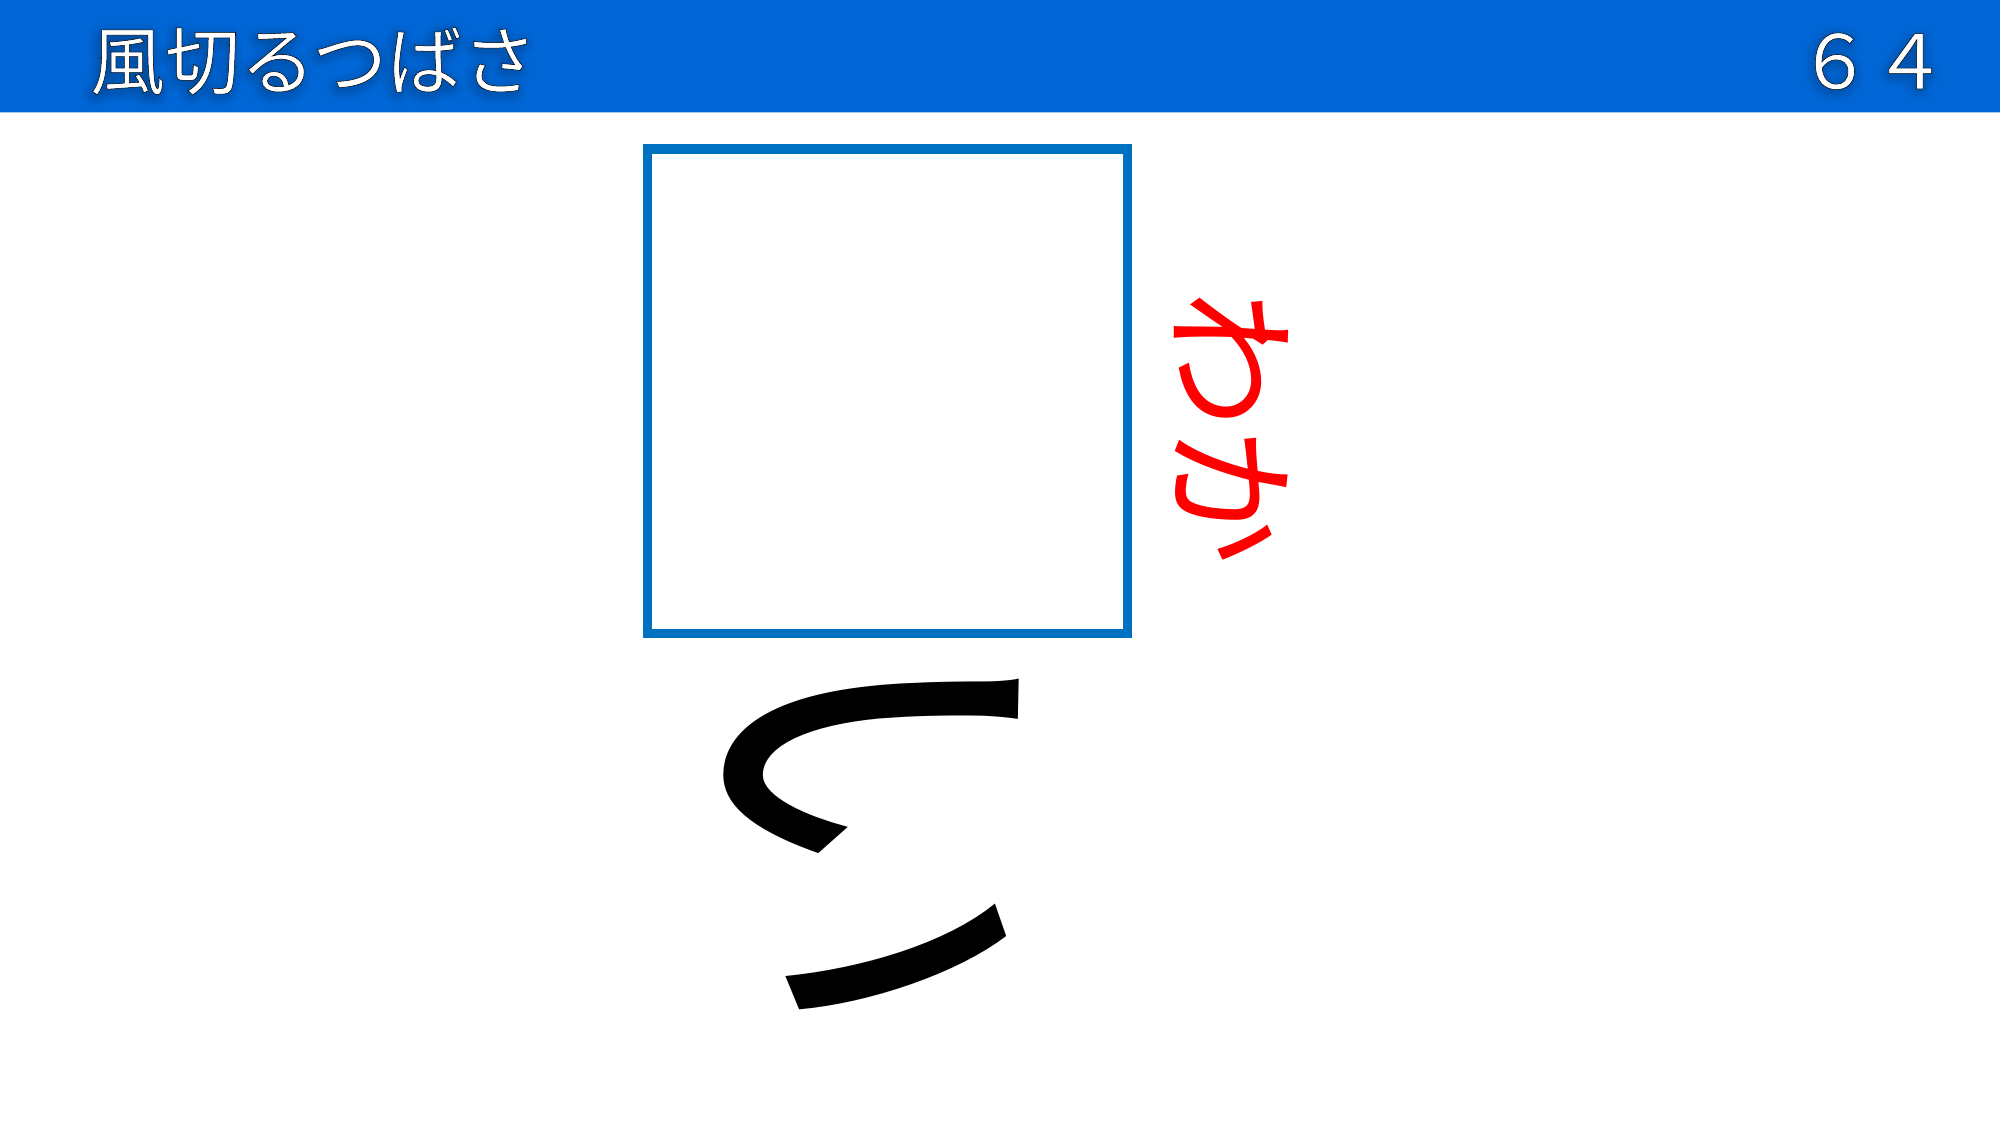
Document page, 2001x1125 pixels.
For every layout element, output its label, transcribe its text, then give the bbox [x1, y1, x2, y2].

text_box [646, 148, 1129, 634]
text_box [0, 0, 2000, 113]
text_box わか [1152, 275, 1325, 569]
text_box ６４ [1782, 6, 1963, 112]
text_box 若い [616, 195, 1152, 1125]
text_box 風切るつばさ [75, 6, 563, 112]
